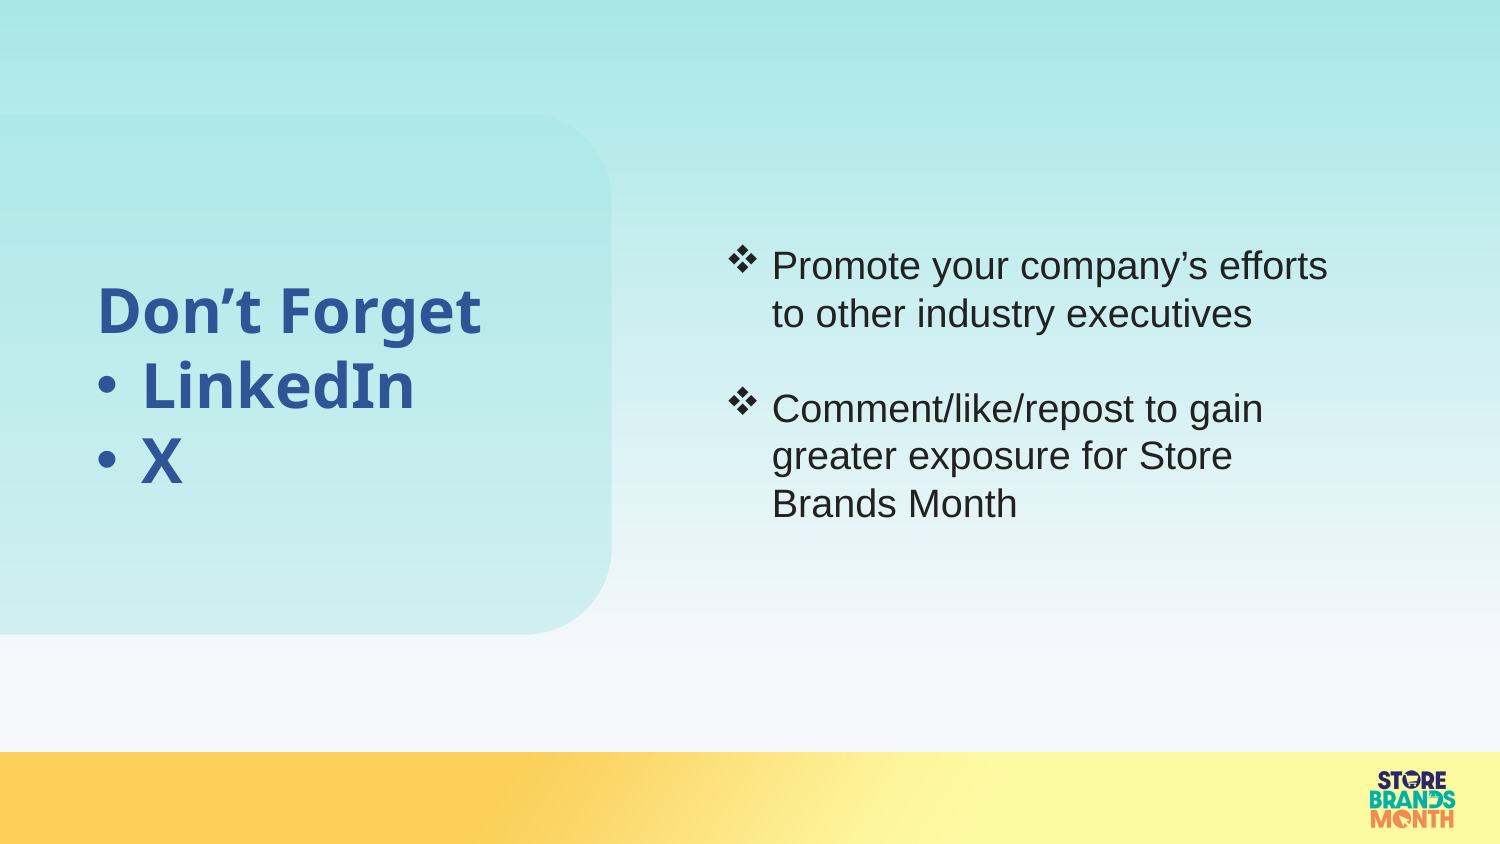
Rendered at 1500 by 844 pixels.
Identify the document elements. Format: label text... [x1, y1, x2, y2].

text_box [0, 112, 613, 636]
text_box Promote your company’s efforts to other industry executives Comment/like/repost to gain greater exposure for Store Brands Month [635, 232, 1374, 533]
picture [0, 752, 1500, 844]
text_box Don’t Forget LinkedIn X [81, 263, 635, 504]
